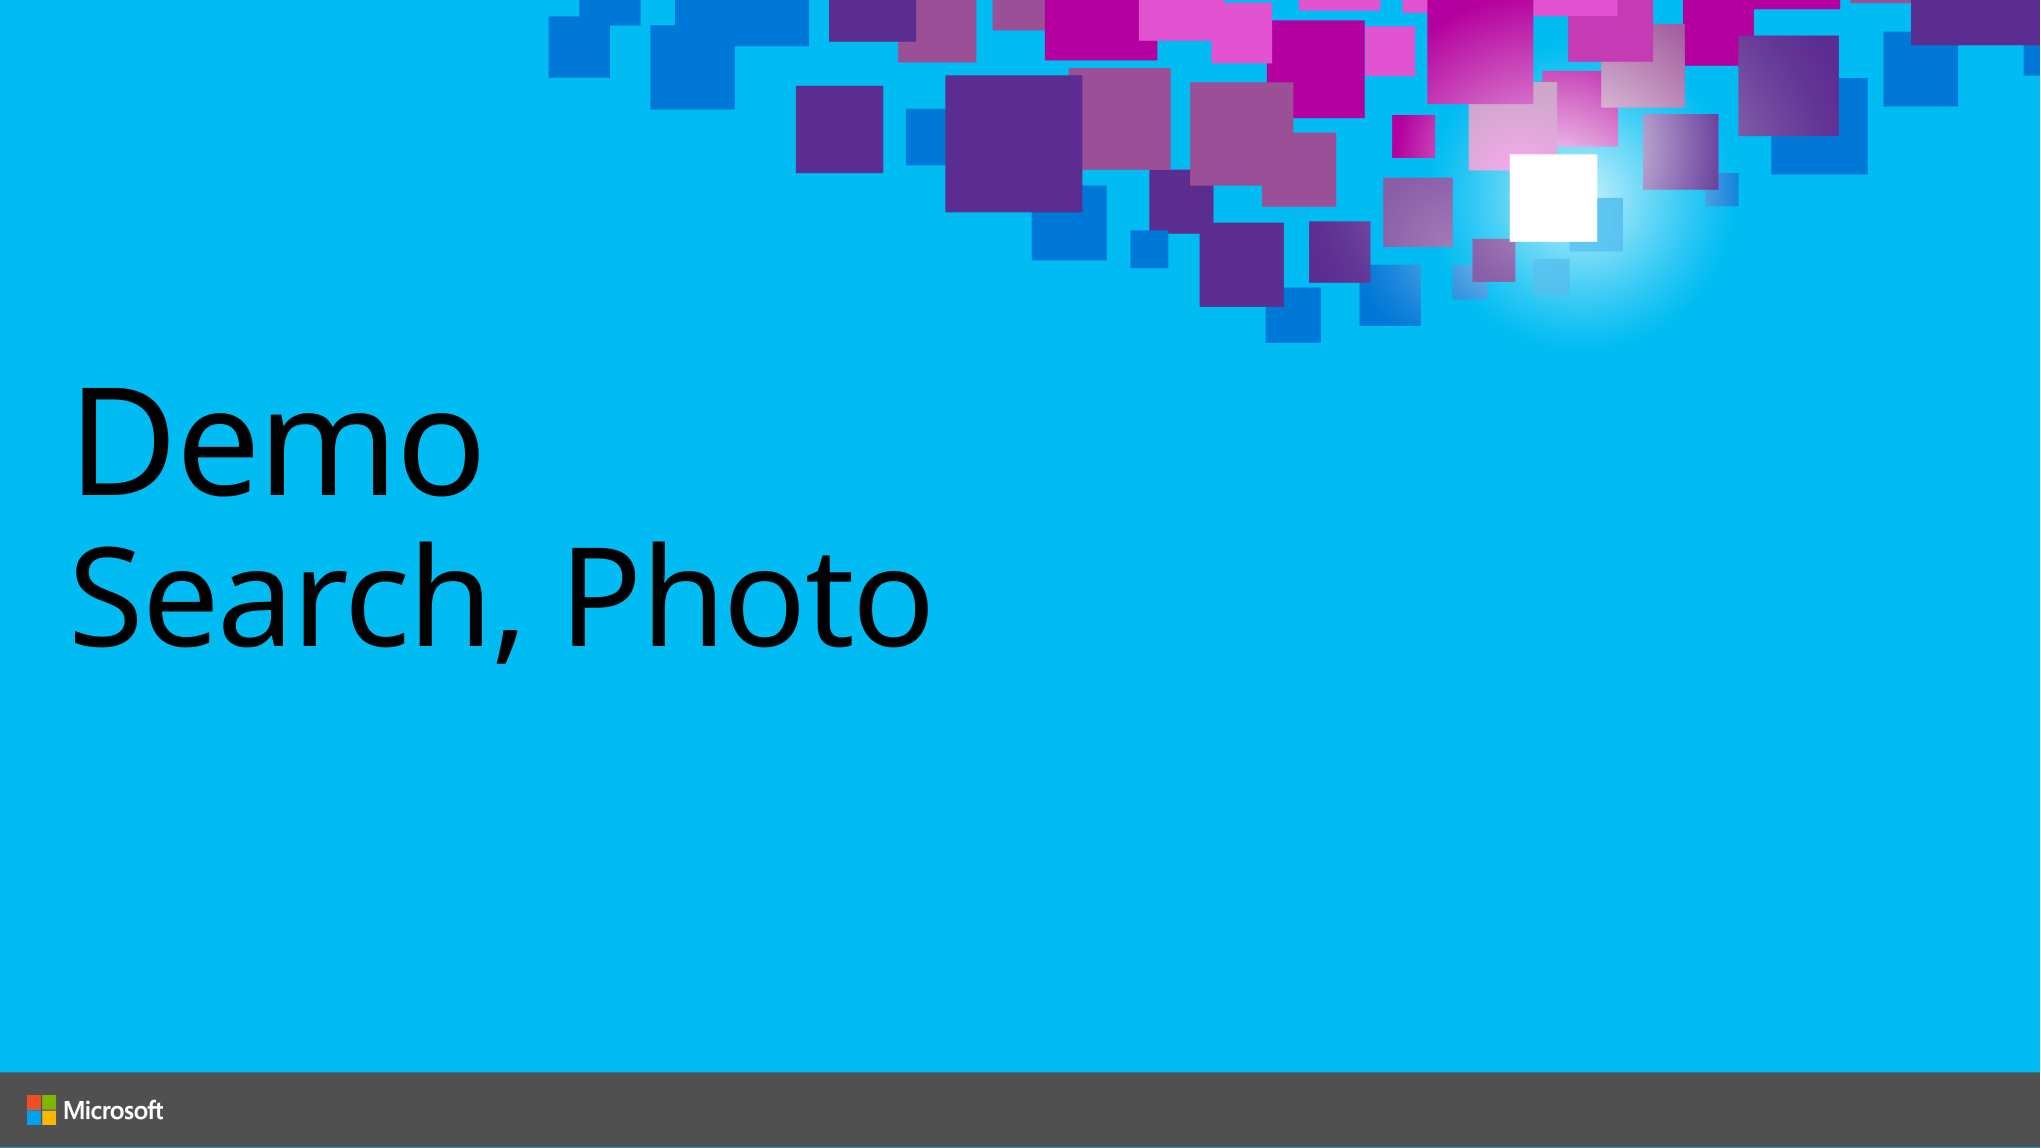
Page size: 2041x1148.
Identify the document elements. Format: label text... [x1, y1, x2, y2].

picture [550, 0, 640, 77]
picture [1310, 222, 1420, 325]
picture [27, 1095, 163, 1125]
picture [1300, 0, 1380, 10]
title Demo Search, Photo [45, 350, 1695, 695]
picture [830, 0, 976, 62]
picture [907, 0, 1415, 342]
picture [797, 86, 883, 172]
picture [1851, 0, 2040, 105]
picture [1393, 116, 1435, 157]
picture [1384, 0, 1867, 331]
picture [651, 0, 808, 108]
